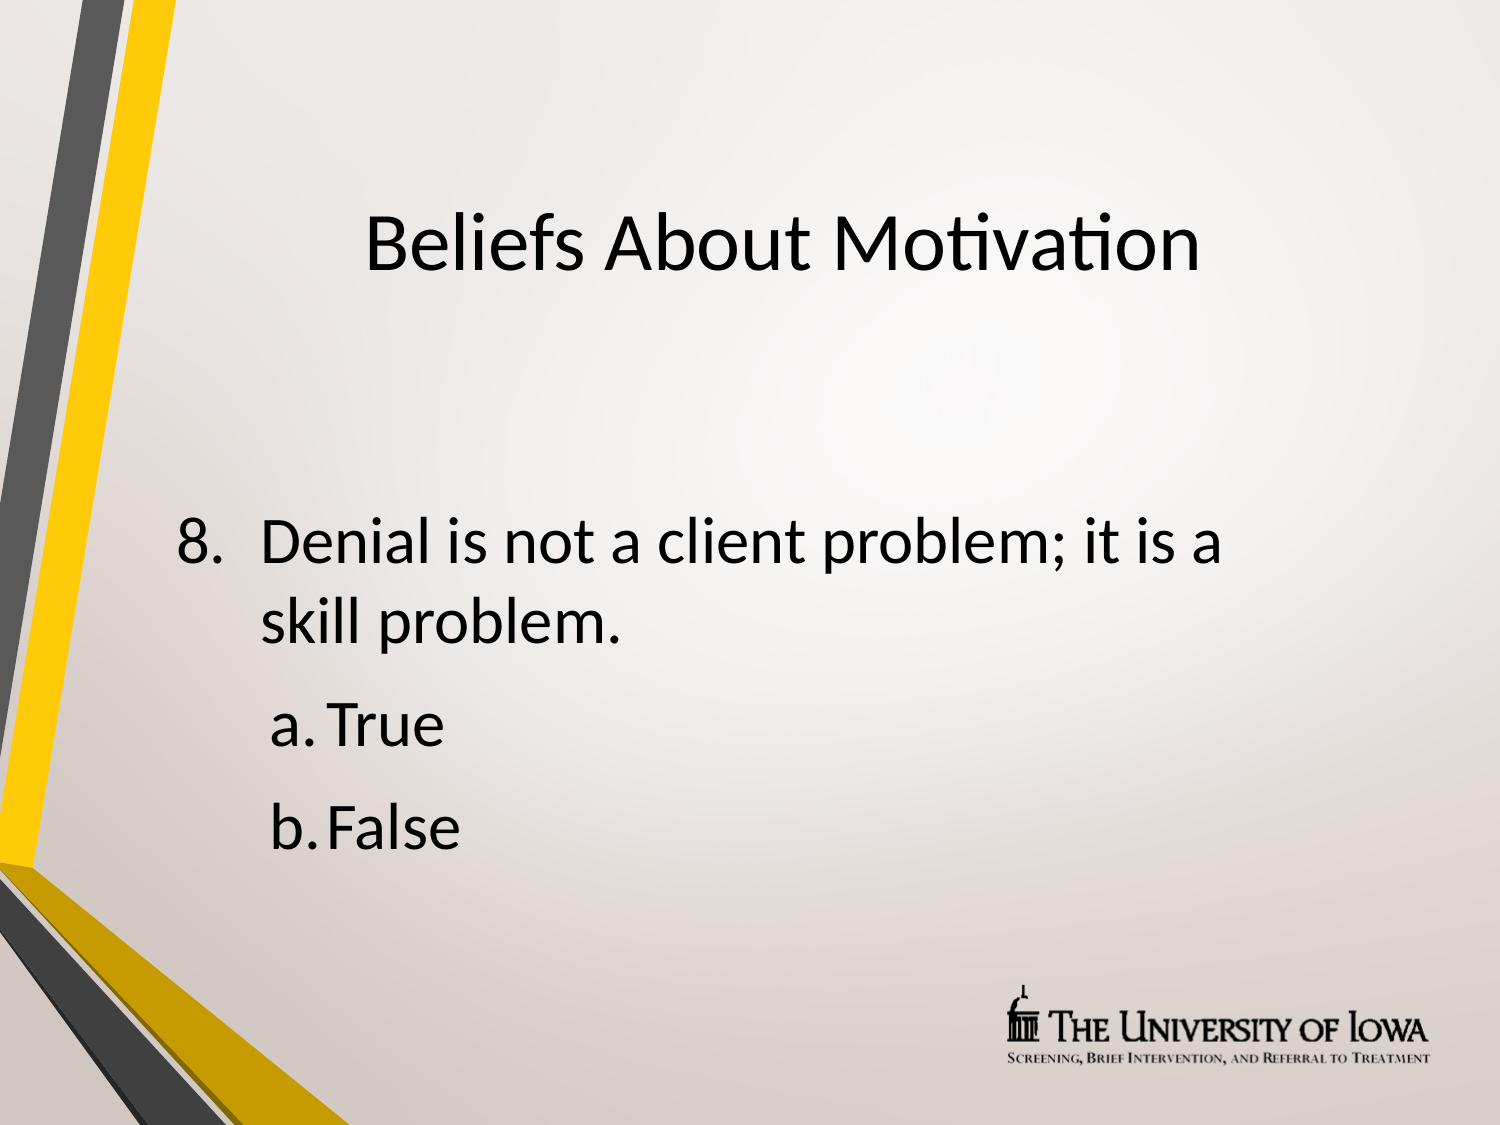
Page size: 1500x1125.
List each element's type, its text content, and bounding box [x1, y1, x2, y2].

list Denial is not a client problem; it is a skill problem. True False [161, 437, 1425, 985]
picture [995, 984, 1458, 1074]
title Beliefs About Motivation [161, 75, 1425, 400]
